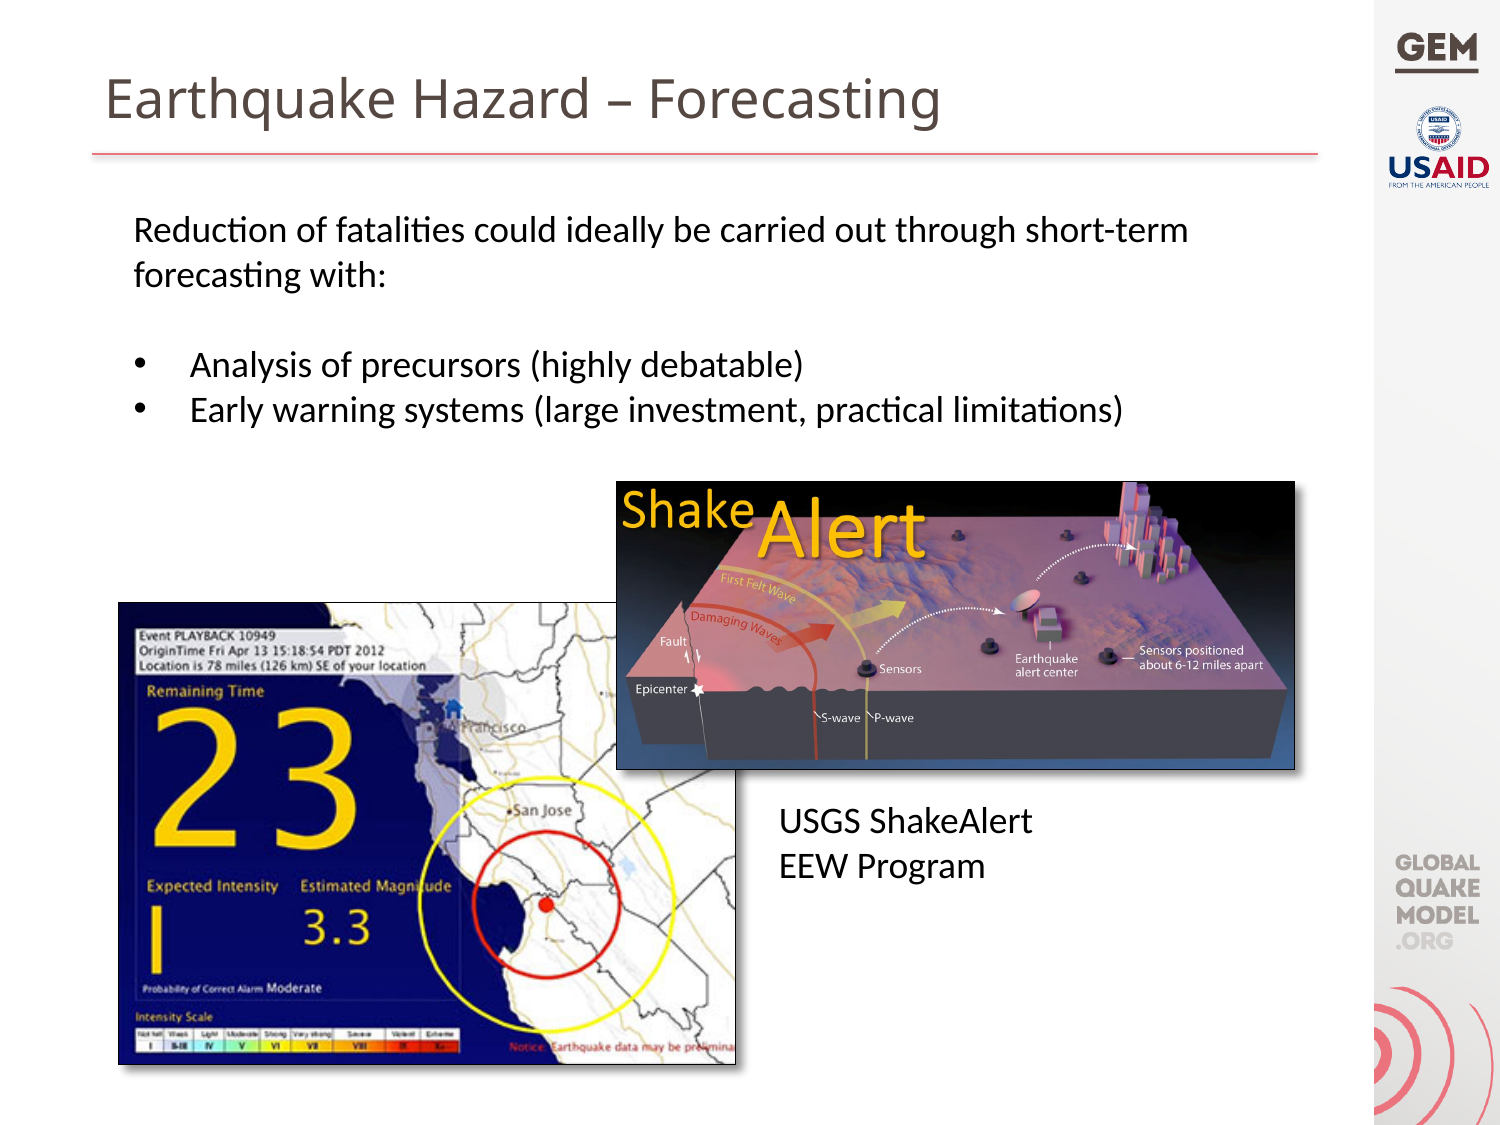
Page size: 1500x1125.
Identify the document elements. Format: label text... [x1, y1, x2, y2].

title Earthquake Hazard – Forecasting [89, 45, 1319, 147]
text_box Reduction of fatalities could ideally be carried out through short-term forecasting with: Analysis of precursors (highly debatable) Early warning systems (large investment, practical limitations) [118, 198, 1250, 438]
picture [118, 481, 1296, 1066]
text_box USGS ShakeAlert EEW Program [763, 788, 1049, 894]
picture [1367, 0, 1500, 1125]
